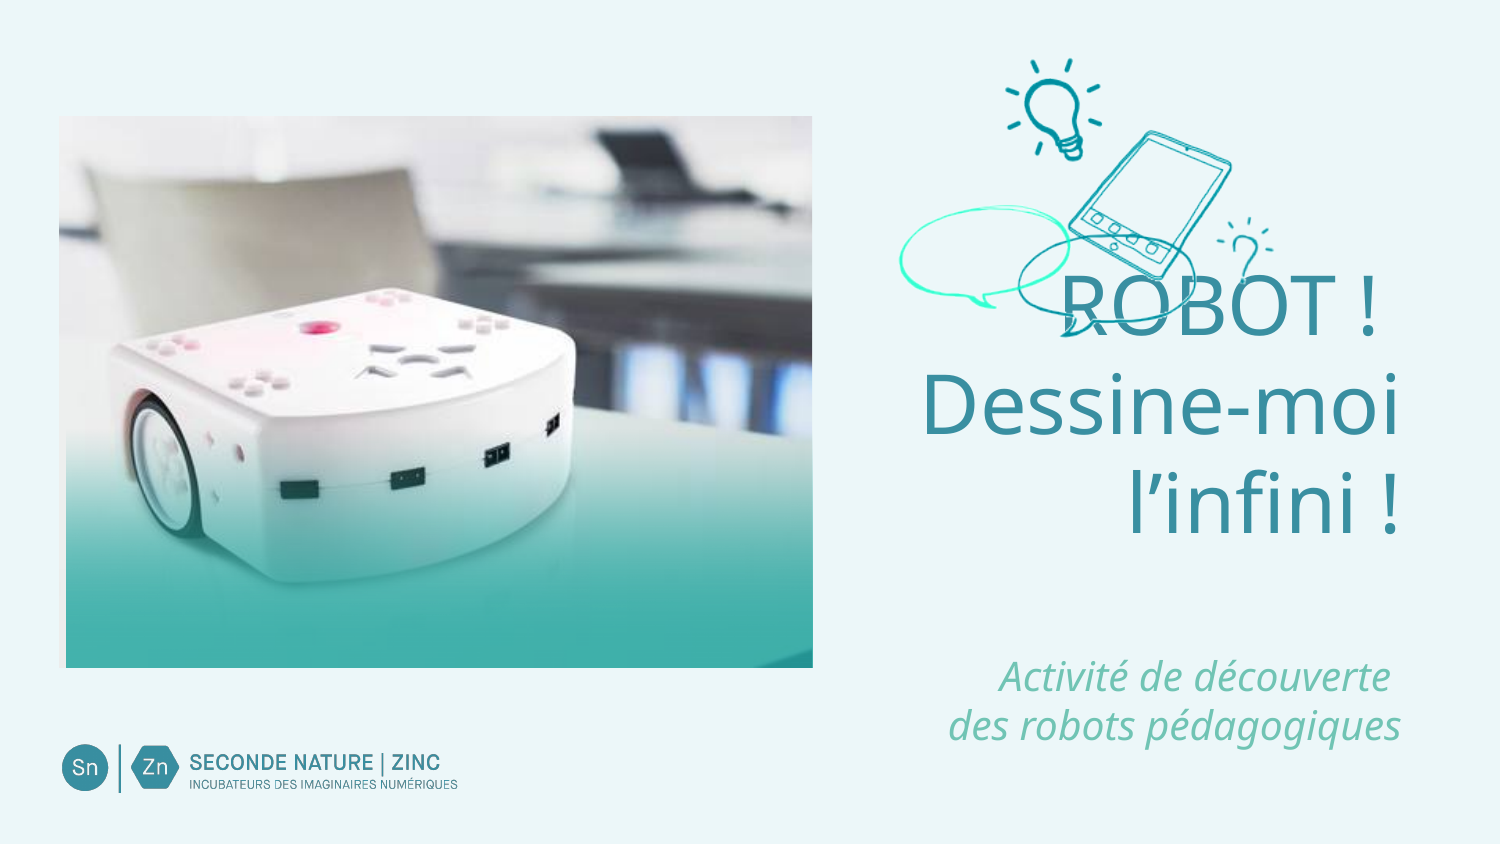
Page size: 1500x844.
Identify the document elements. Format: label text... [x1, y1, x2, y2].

picture [872, 26, 1299, 373]
picture [58, 115, 813, 668]
title ROBOT ! Dessine-moi l’infini ! [823, 354, 1417, 566]
subtitle Activité de découverte des robots pédagogiques [794, 635, 1417, 766]
picture [45, 717, 478, 816]
